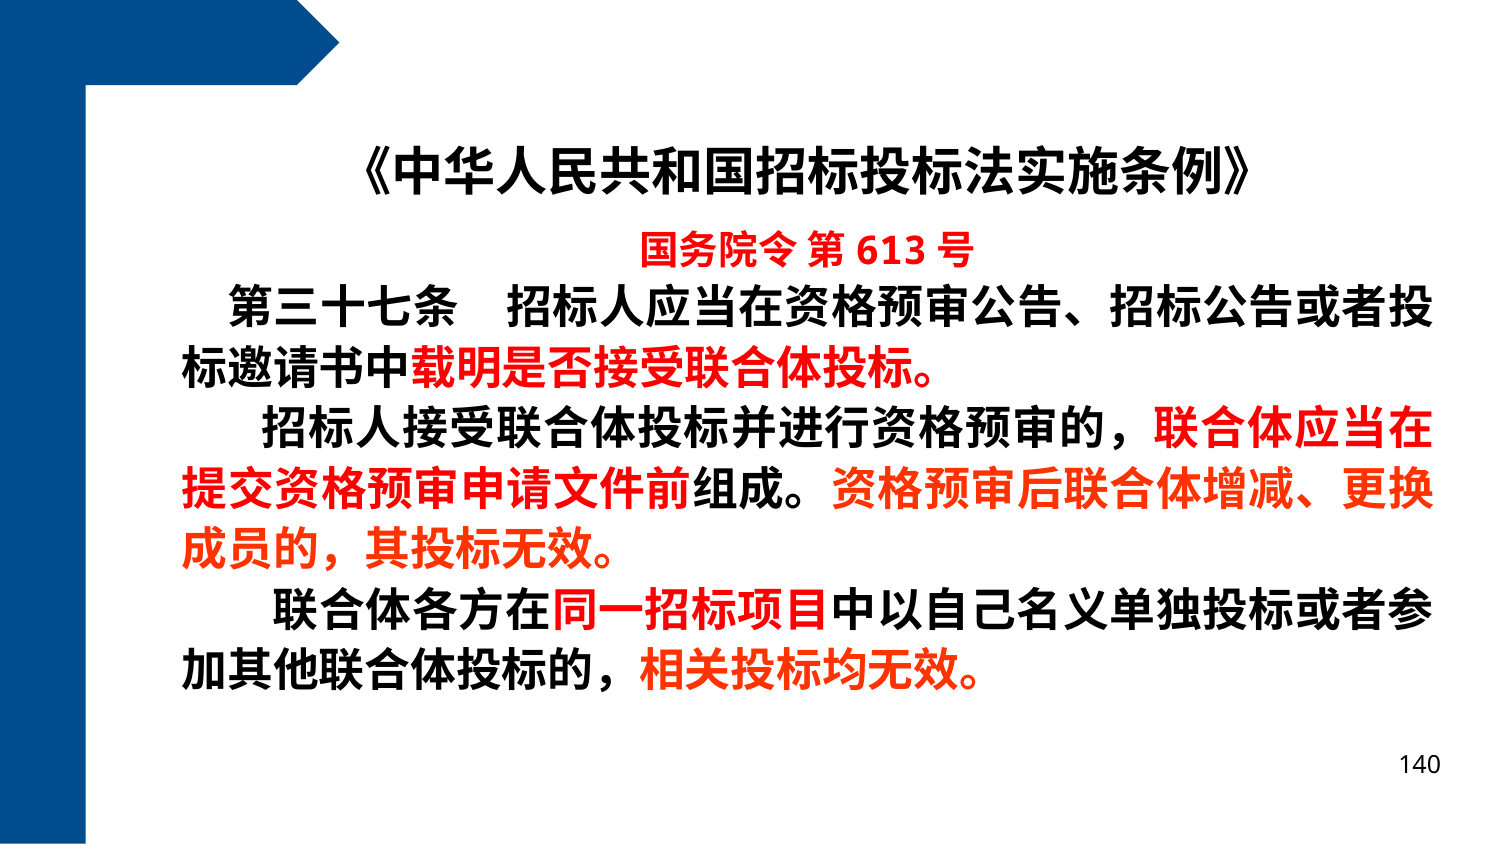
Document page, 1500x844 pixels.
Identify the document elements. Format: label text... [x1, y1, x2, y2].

text_box 《中华人民共和国招标投标法实施条例》 国务院令 第613号 第三十七条 招标人应当在资格预审公告、招标公告或者投标邀请书中载明是否接受联合体投标。 招标人接受联合体投标并进行资格预审的，联合体应当在提交资格预审申请文件前组成。资格预审后联合体增减、更换成员的，其投标无效。 联合体各方在同一招标项目中以自己名义单独投标或者参加其他联合体投标的，相关投标均无效。 [169, 114, 1446, 681]
slide_number 140 [1343, 740, 1457, 814]
